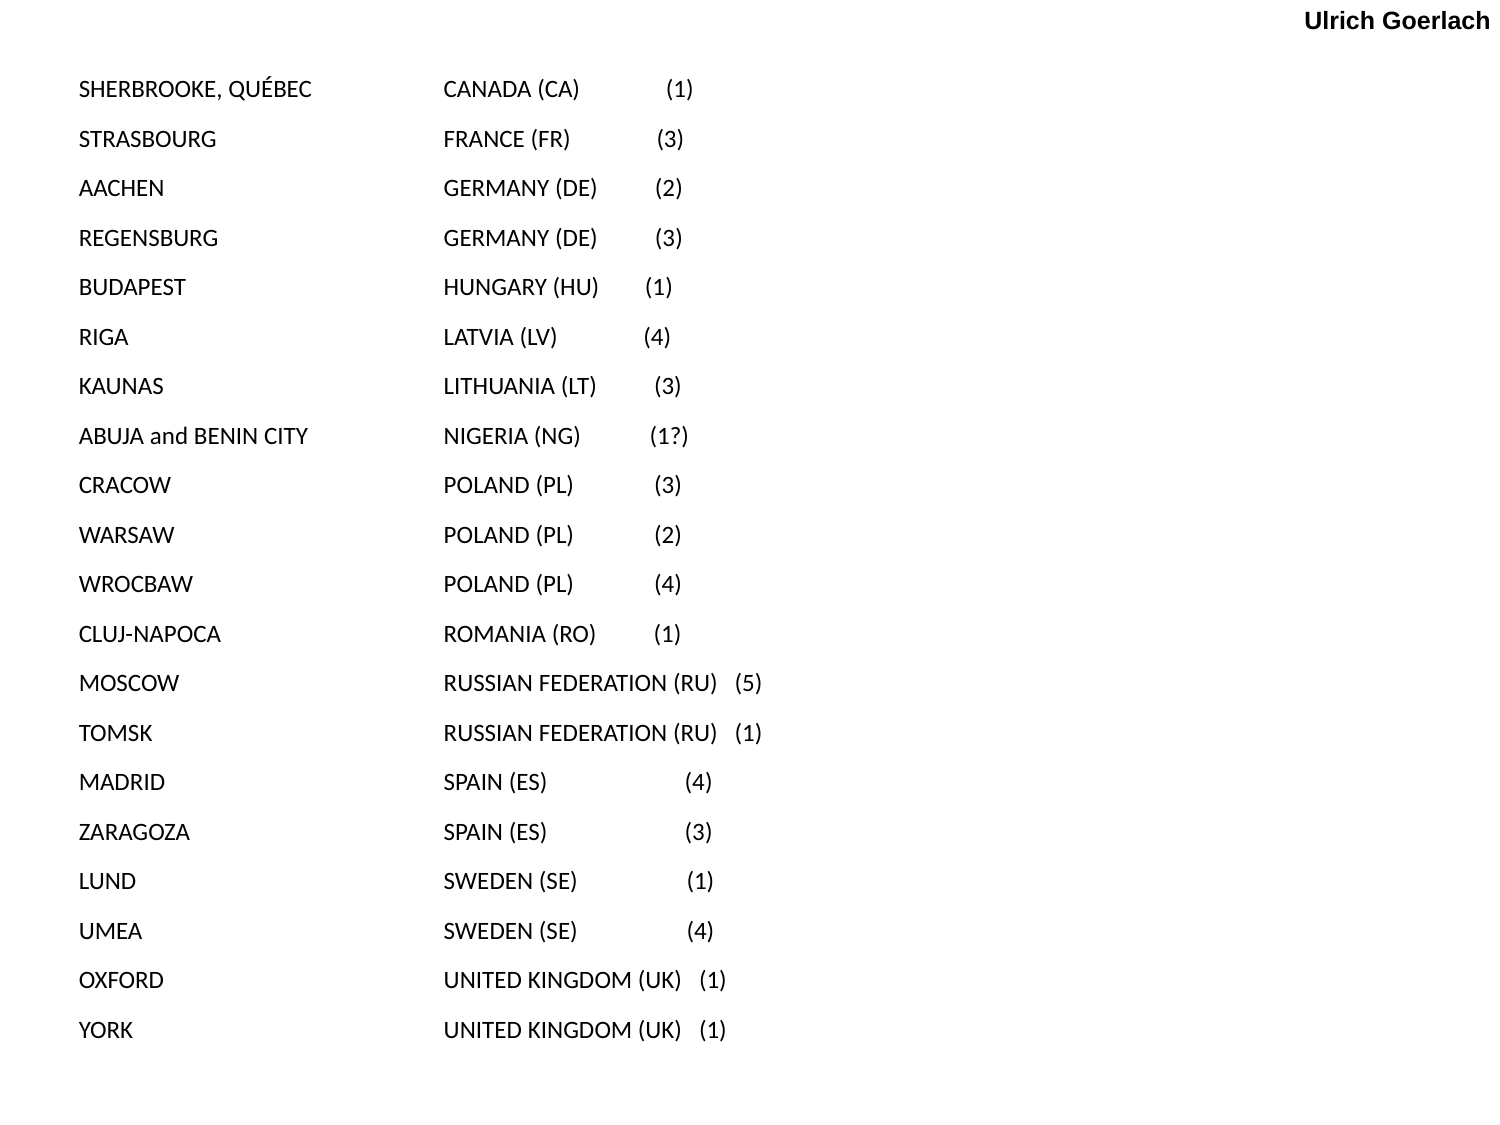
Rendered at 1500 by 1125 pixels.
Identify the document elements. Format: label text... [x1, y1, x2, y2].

table_cell FRANCE (FR) (3) [442, 104, 868, 154]
table_cell GERMANY (DE) (2) [442, 154, 868, 203]
table_cell BUDAPEST [77, 253, 442, 302]
table_cell ZARAGOZA [77, 797, 442, 846]
table_cell GERMANY (DE) (3) [442, 203, 868, 253]
table_cell WARSAW [77, 500, 442, 549]
table_cell RUSSIAN FEDERATION (RU) (1) [442, 698, 868, 747]
table_cell UNITED KINGDOM (UK) (1) [442, 995, 868, 1044]
table_cell UNITED KINGDOM (UK) (1) [442, 945, 868, 995]
table_cell RUSSIAN FEDERATION (RU) (5) [442, 648, 868, 698]
table_cell LATVIA (LV) (4) [442, 302, 868, 351]
table_cell SWEDEN (SE) (1) [442, 846, 868, 896]
table_cell AACHEN [77, 154, 442, 203]
table_cell KAUNAS [77, 351, 442, 401]
table_cell CLUJ-NAPOCA [77, 599, 442, 648]
table_cell WROCBAW [77, 549, 442, 599]
table_cell RIGA [77, 302, 442, 351]
table_cell ROMANIA (RO) (1) [442, 599, 868, 648]
table_cell SPAIN (ES) (4) [442, 747, 868, 797]
table_cell CRACOW [77, 450, 442, 500]
table_cell POLAND (PL) (3) [442, 450, 868, 500]
table_cell HUNGARY (HU) (1) [442, 253, 868, 302]
table_cell REGENSBURG [77, 203, 442, 253]
table_cell ABUJA and BENIN CITY [77, 401, 442, 450]
table_cell LITHUANIA (LT) (3) [442, 351, 868, 401]
table_cell SWEDEN (SE) (4) [442, 896, 868, 945]
table_cell OXFORD [77, 945, 442, 995]
table_header CANADA (CA) (1) [442, 55, 868, 104]
table_cell MADRID [77, 747, 442, 797]
table_cell YORK [77, 995, 442, 1044]
table_cell LUND [77, 846, 442, 896]
table_cell UMEA [77, 896, 442, 945]
table_cell POLAND (PL) (4) [442, 549, 868, 599]
table_cell POLAND (PL) (2) [442, 500, 868, 549]
table_cell STRASBOURG [77, 104, 442, 154]
table_cell TOMSK [77, 698, 442, 747]
table_cell SPAIN (ES) (3) [442, 797, 868, 846]
table_header SHERBROOKE, QUÉBEC [77, 55, 442, 104]
table_cell NIGERIA (NG) (1?) [442, 401, 868, 450]
table_cell MOSCOW [77, 648, 442, 698]
